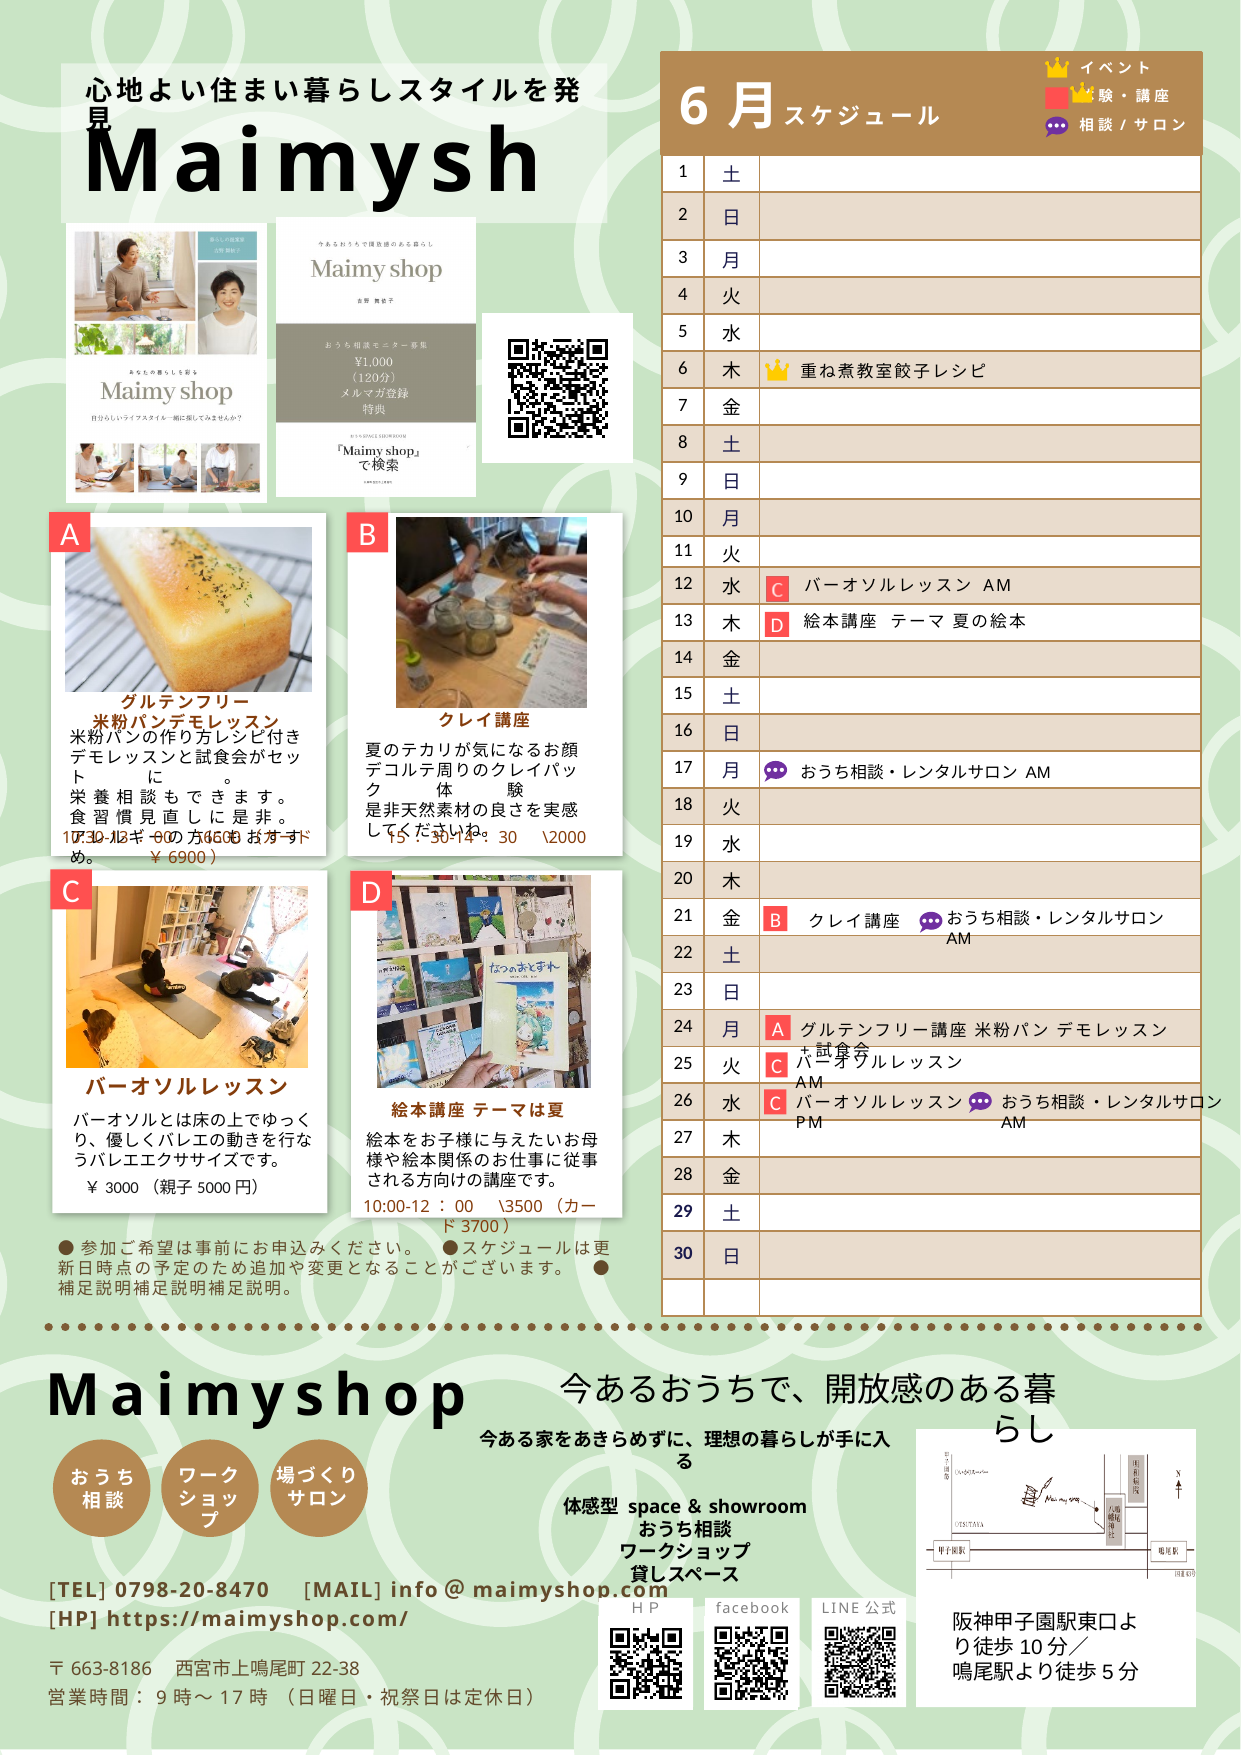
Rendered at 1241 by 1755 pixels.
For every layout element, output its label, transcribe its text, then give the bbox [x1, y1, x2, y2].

picture [704, 1616, 798, 1711]
picture [817, 1619, 903, 1706]
picture [275, 217, 477, 498]
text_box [0, 0, 1241, 1755]
picture [598, 1616, 693, 1710]
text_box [263, 1439, 385, 1538]
picture [66, 222, 267, 504]
picture [925, 1443, 1197, 1587]
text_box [52, 1439, 151, 1538]
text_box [968, 1091, 992, 1111]
picture [66, 886, 308, 1068]
picture [65, 527, 312, 692]
table_cell 月 [63, 219, 635, 510]
picture [396, 517, 588, 709]
picture [758, 570, 796, 617]
picture [482, 313, 633, 464]
table_cell 月 [49, 1441, 387, 1544]
picture [1045, 53, 1069, 81]
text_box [948, 620, 966, 626]
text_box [157, 1439, 263, 1538]
picture [377, 875, 591, 1089]
picture [1070, 78, 1094, 106]
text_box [1045, 116, 1069, 135]
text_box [763, 760, 788, 780]
picture [765, 356, 789, 383]
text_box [919, 911, 943, 931]
